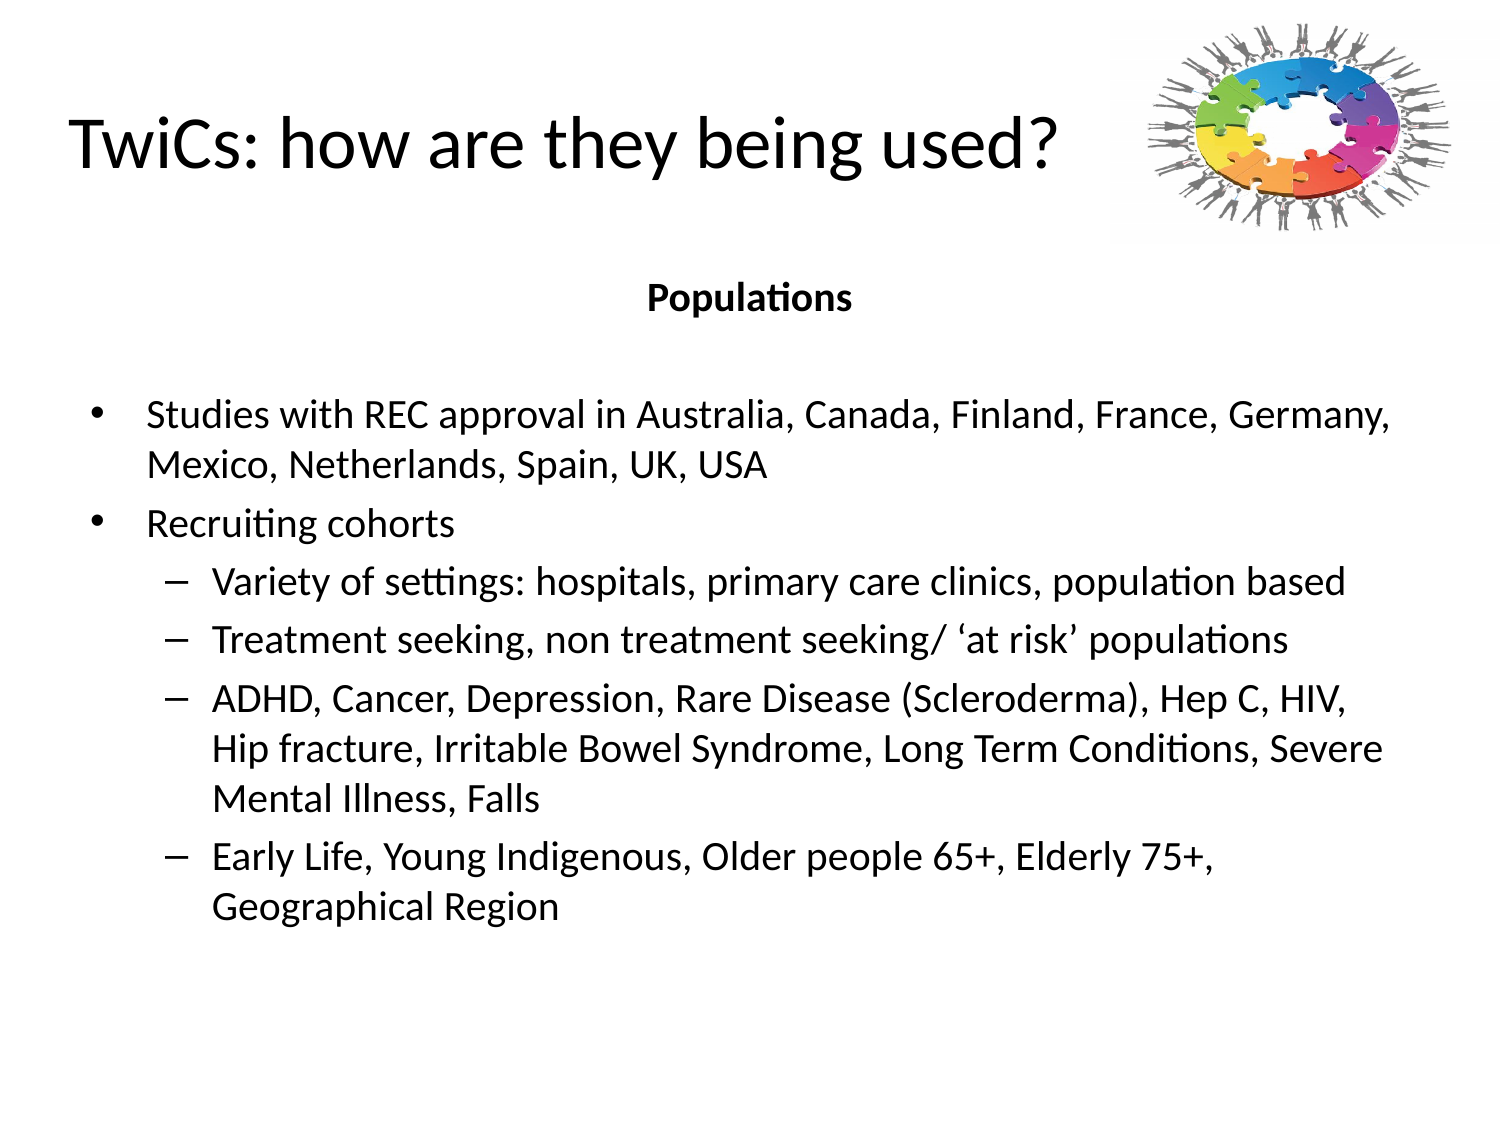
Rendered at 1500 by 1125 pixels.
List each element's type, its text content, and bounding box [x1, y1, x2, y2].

list Populations Studies with REC approval in Australia, Canada, Finland, France, Germany, Mexico, Netherlands, Spain, UK, USA Recruiting cohorts Variety of settings: hospitals, primary care clinics, population based Treatment seeking, non treatment seeking/ ‘at risk’ populations ADHD, Cancer, Depression, Rare Disease (Scleroderma), Hep C, HIV, Hip fracture, Irritable Bowel Syndrome, Long Term Conditions, Severe Mental Illness, Falls Early Life, Young Indigenous, Older people 65+, Elderly 75+, Geographical Region [75, 262, 1425, 1005]
title TwiCs: how are they being used? [53, 45, 1104, 233]
picture [1109, 18, 1500, 244]
